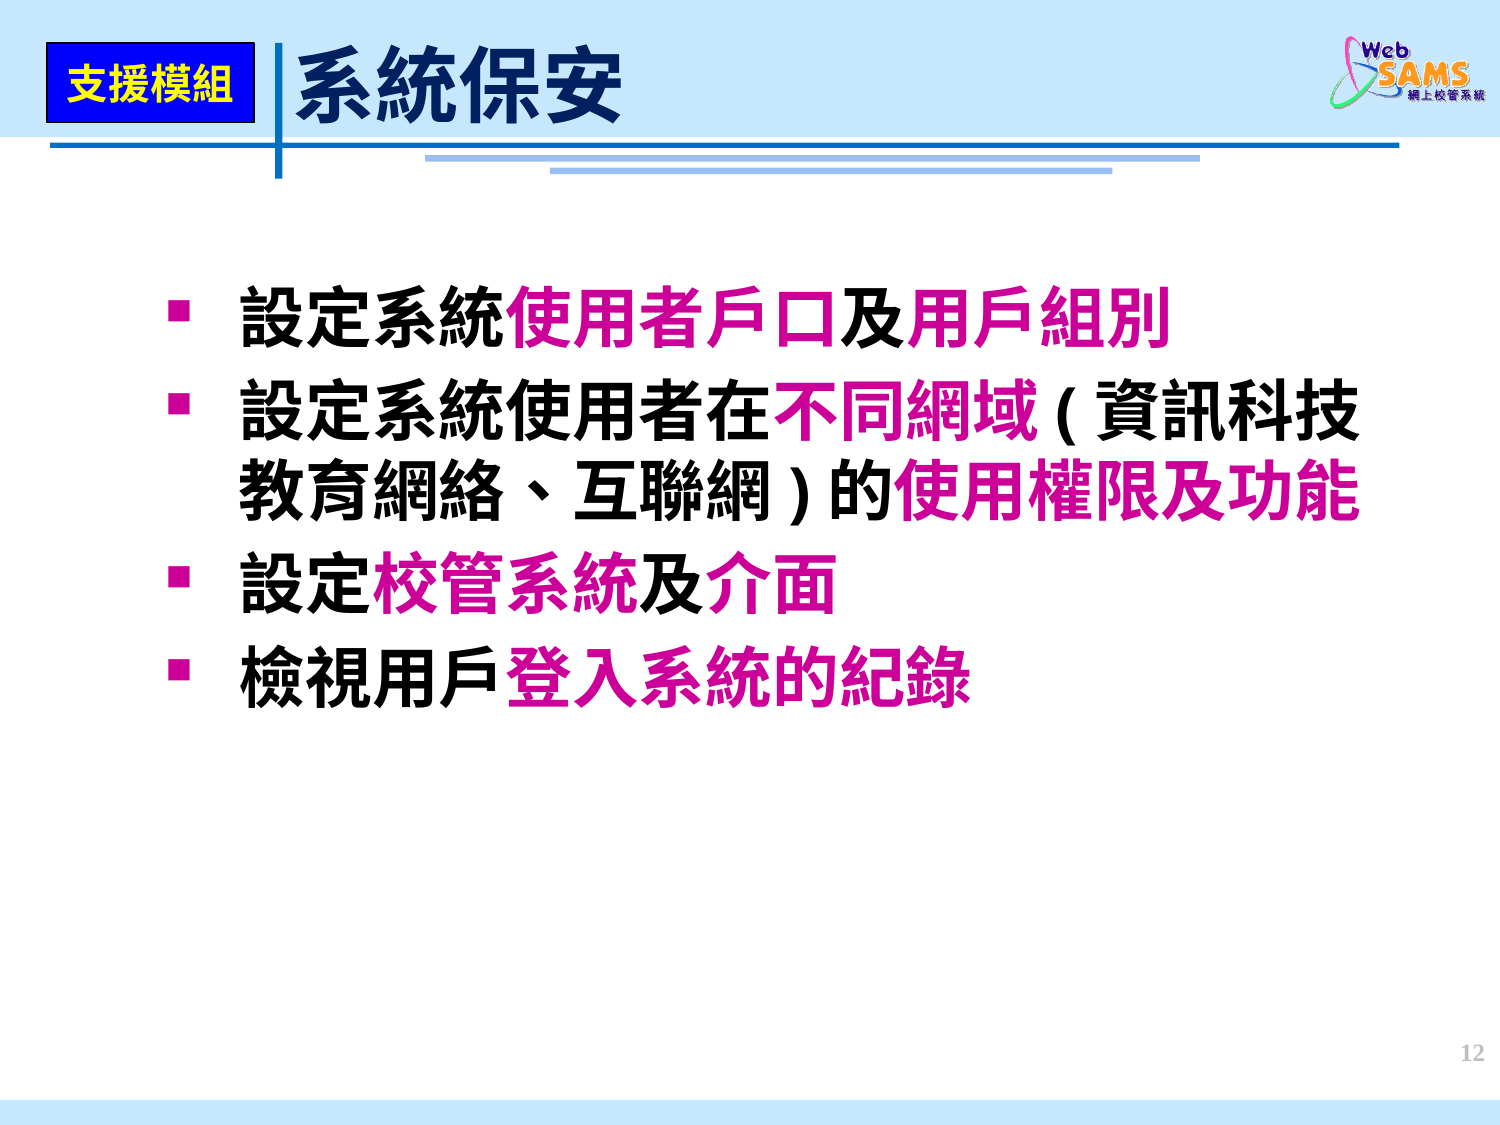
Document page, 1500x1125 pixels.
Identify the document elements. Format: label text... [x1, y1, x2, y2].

picture [1453, 31, 1493, 120]
text_box 系統保安 [277, 15, 1453, 141]
slide_number 12 [1246, 1029, 1500, 1105]
text_box 支援模組 [46, 42, 254, 123]
text_box 設定系統使用者戶口及用戶組別 設定系統使用者在不同網域(資訊科技教育網絡、互聯網)的使用權限及功能 設定校管系統及介面 檢視用戶登入系統的紀錄 [148, 266, 1399, 904]
